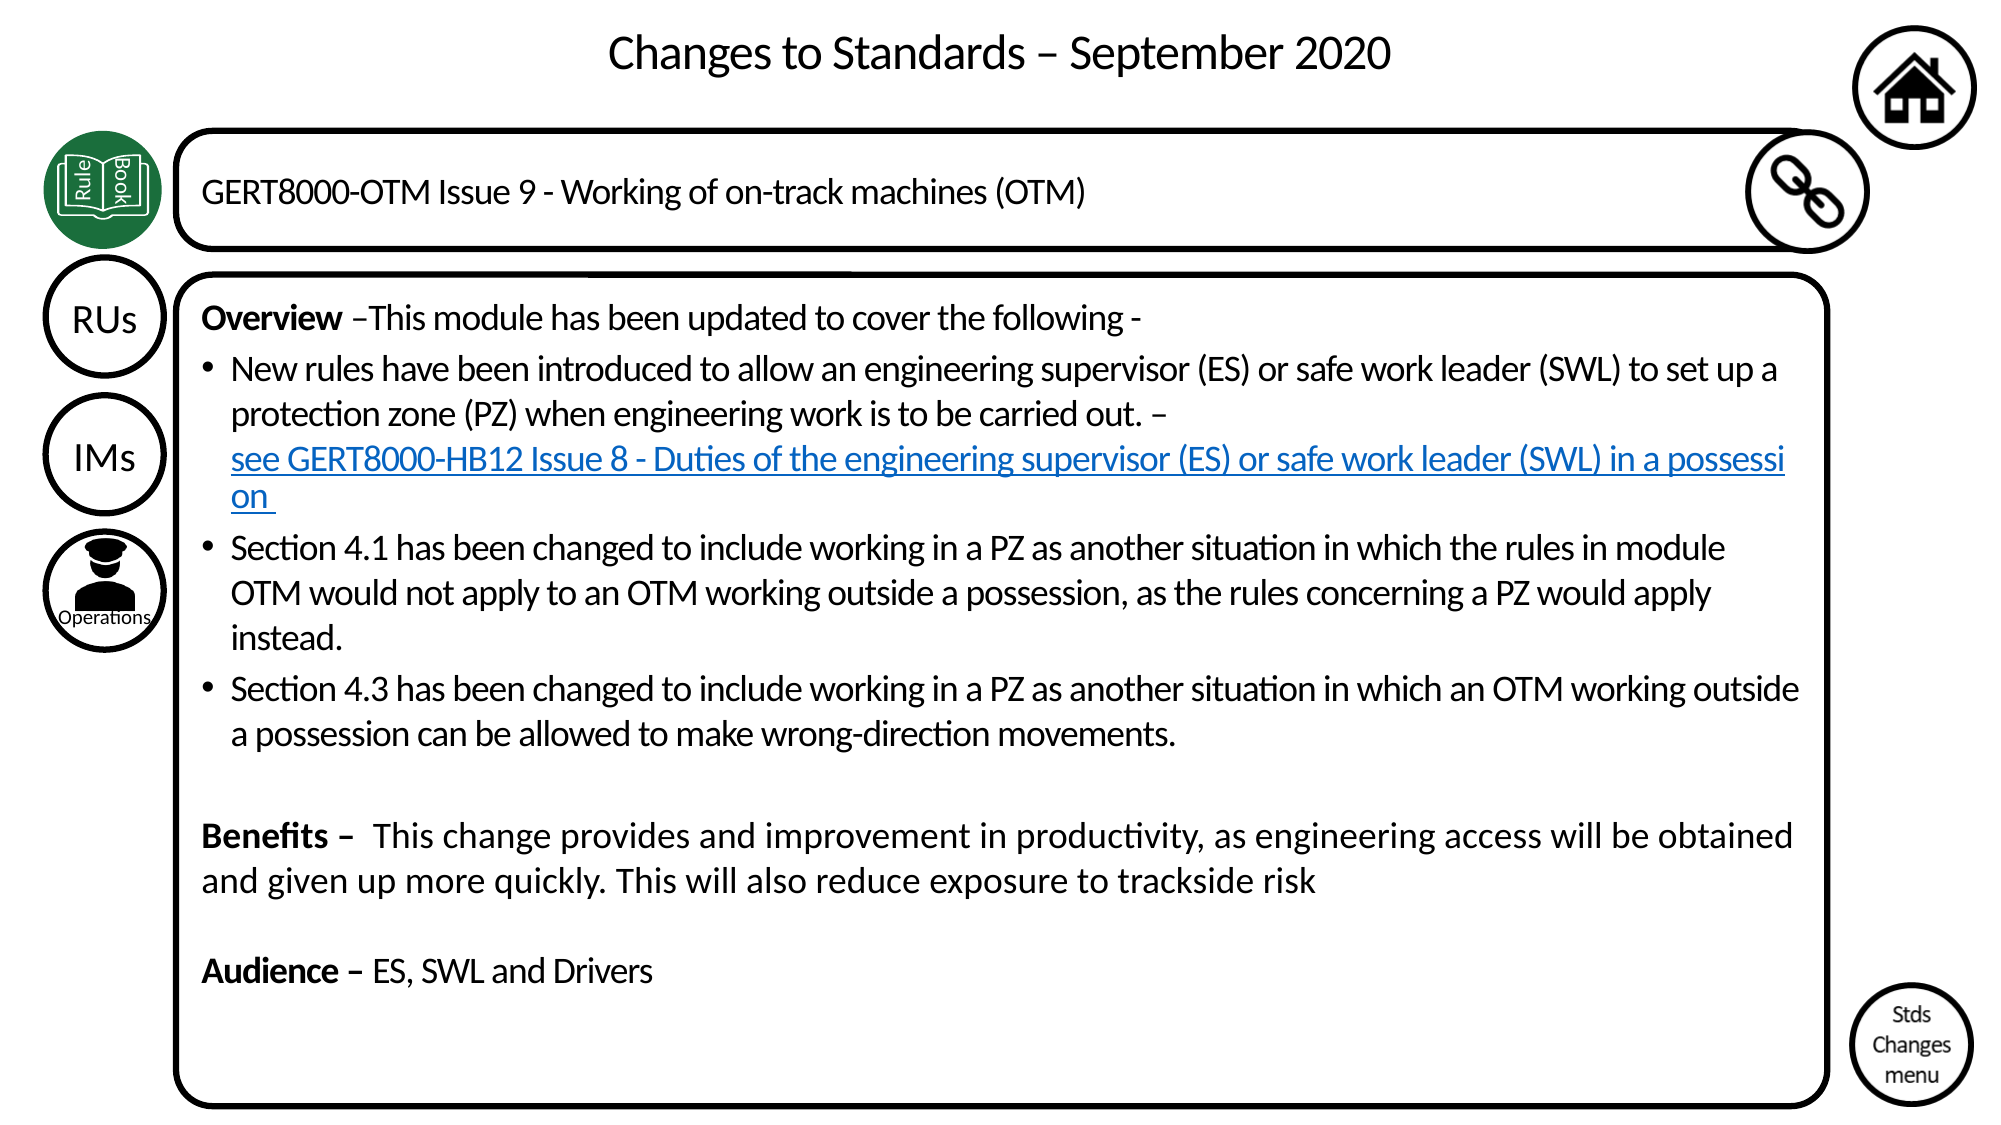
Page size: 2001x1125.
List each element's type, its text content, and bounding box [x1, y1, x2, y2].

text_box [41, 531, 168, 650]
text_box GERT8000-OTM Issue 9 - Working of on-track machines (OTM) [175, 129, 1745, 251]
picture [1849, 982, 1974, 1107]
text_box Changes to Standards – September 2020 [394, 0, 1606, 100]
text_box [43, 130, 162, 249]
picture [1745, 25, 1977, 254]
text_box Overview –This module has been updated to cover the following - New rules have been introduced to allow an engineering supervisor (ES) or safe work leader (SWL) to set up a protection zone (PZ) when engineering work is to be carried out. – see GERT8000-HB12 Issue 8 - Duties of the engineering supervisor (ES) or safe work leader (SWL) in a possession Section 4.1 has been changed to include working in a PZ as another situation in which the rules in module OTM would not apply to an OTM working outside a possession, as the rules concerning a PZ would apply instead. Section 4.3 has been changed to include working in a PZ as another situation in which an OTM working outside a possession can be allowed to make wrong-direction movements. Benefits – This change provides and improvement in productivity, as engineering access will be obtained and given up more quickly. This will also reduce exposure to trackside risk Audience – ES, SWL and Drivers [174, 273, 1829, 1108]
text_box RUs [44, 256, 165, 377]
text_box IMs [44, 394, 165, 515]
